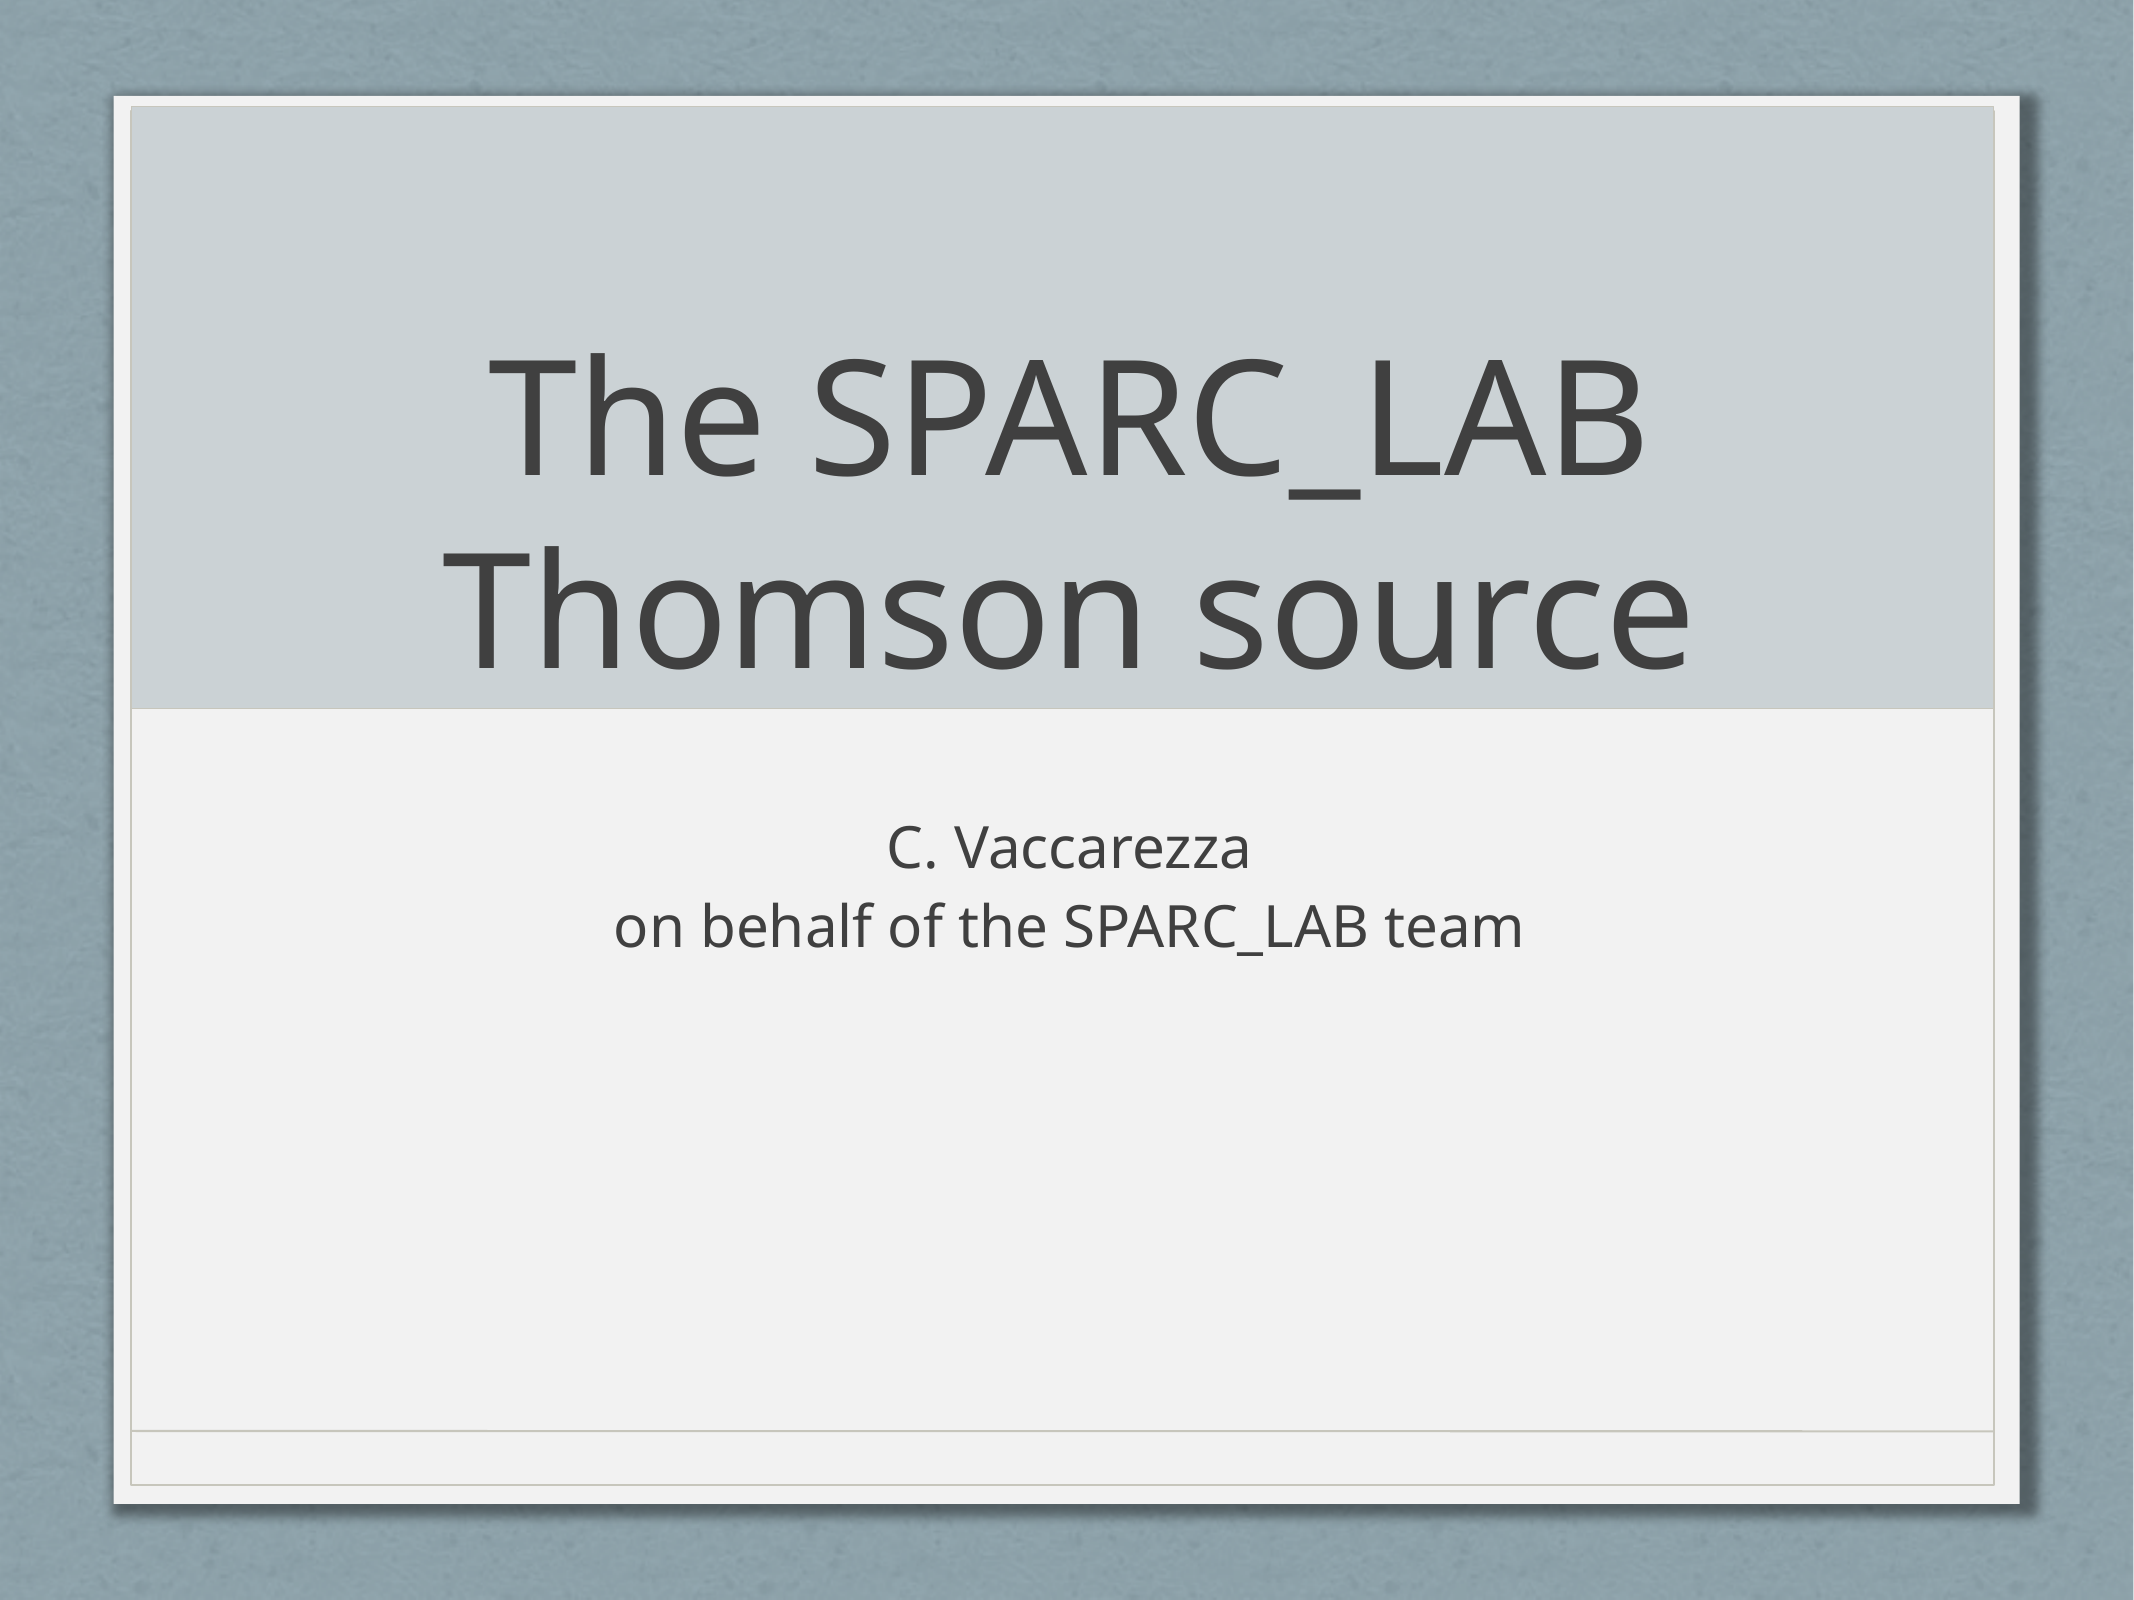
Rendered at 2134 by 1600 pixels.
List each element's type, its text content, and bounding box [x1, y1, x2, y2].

title The SPARC_LAB Thomson source [213, 262, 1927, 712]
subtitle C. Vaccarezza on behalf of the SPARC_LAB team [213, 800, 1927, 1209]
